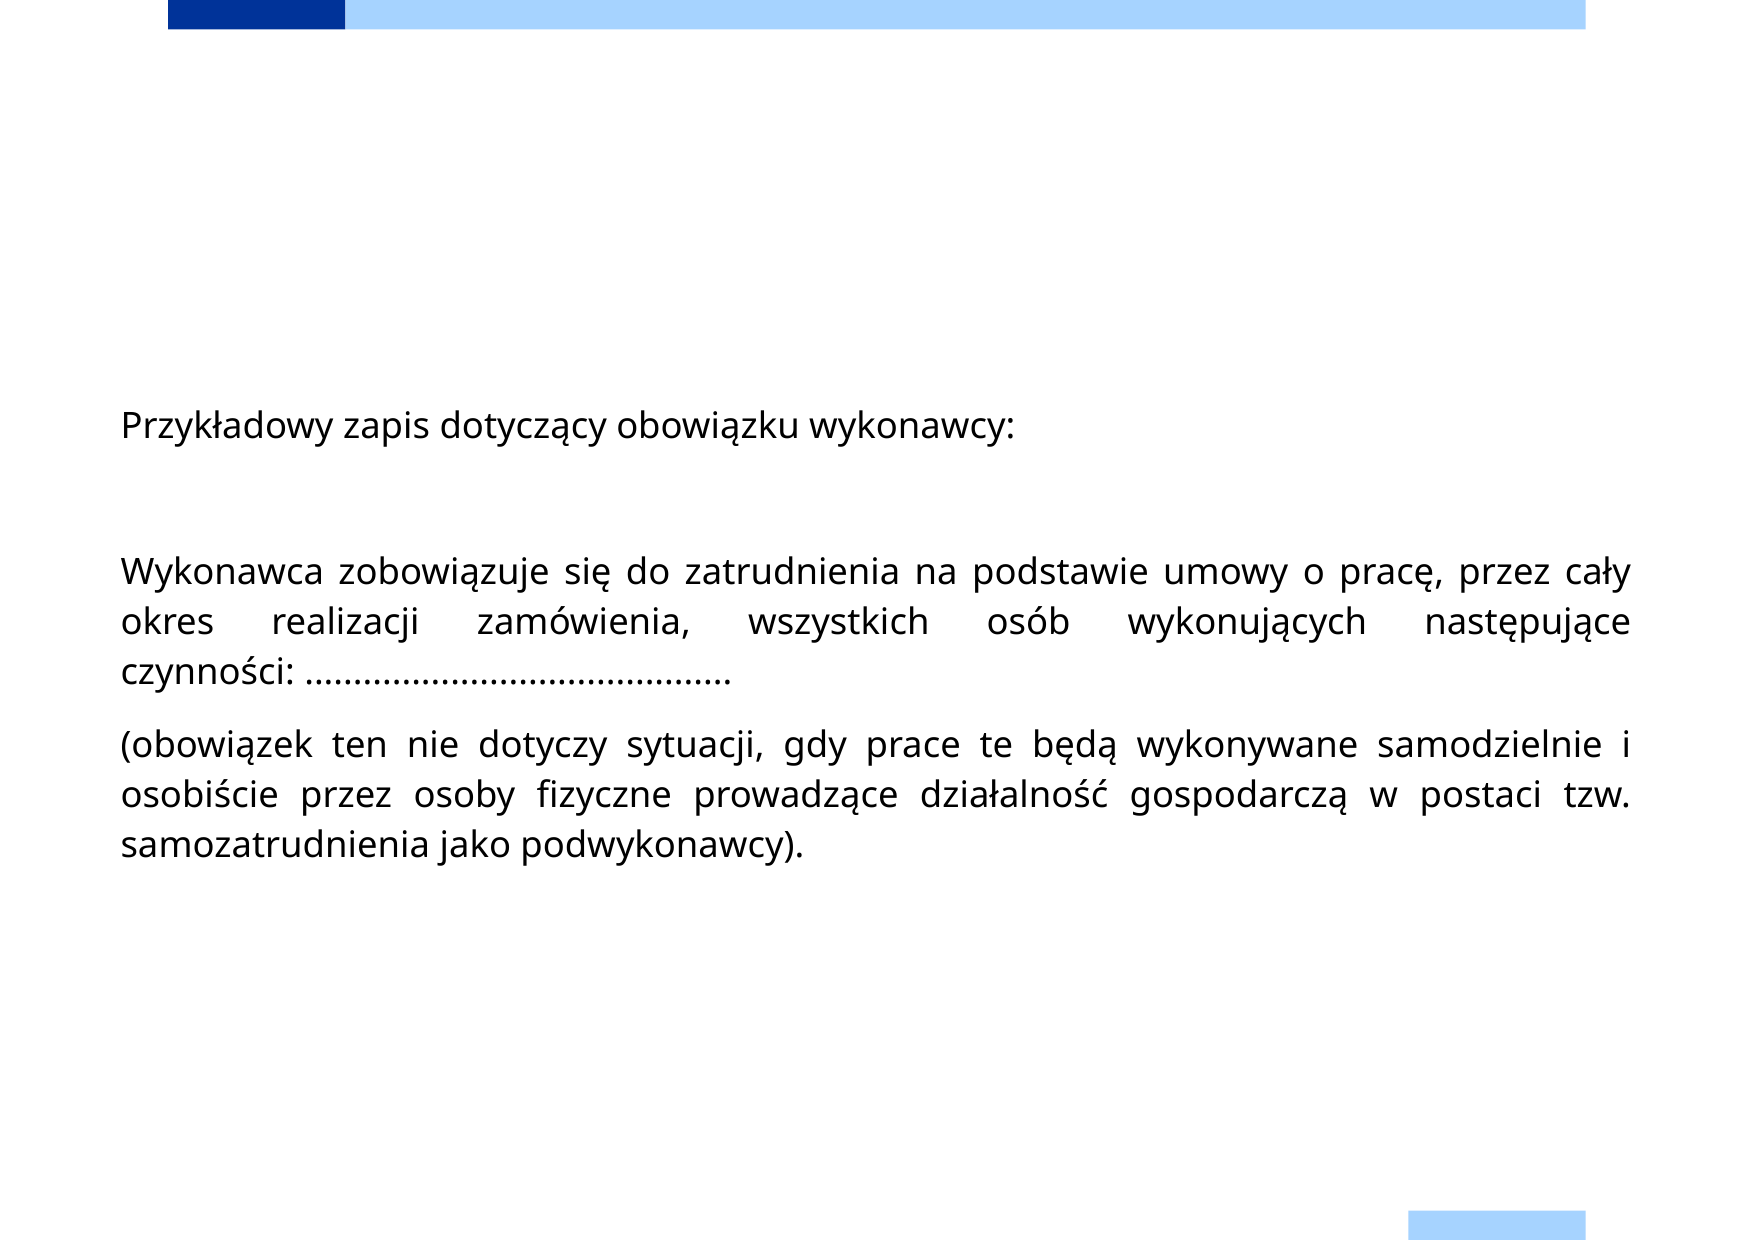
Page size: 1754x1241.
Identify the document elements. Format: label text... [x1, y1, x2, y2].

list Przykładowy zapis dotyczący obowiązku wykonawcy: Wykonawca zobowiązuje się do zatrudnienia na podstawie umowy o pracę, przez cały okres realizacji zamówienia, wszystkich osób wykonujących następujące czynności: ............................................ (obowiązek ten nie dotyczy sytuacji, gdy prace te będą wykonywane samodzielnie i osobiście przez osoby fizyczne prowadzące działalność gospodarczą w postaci tzw. samozatrudnienia jako podwykonawcy). [120, 395, 1634, 791]
